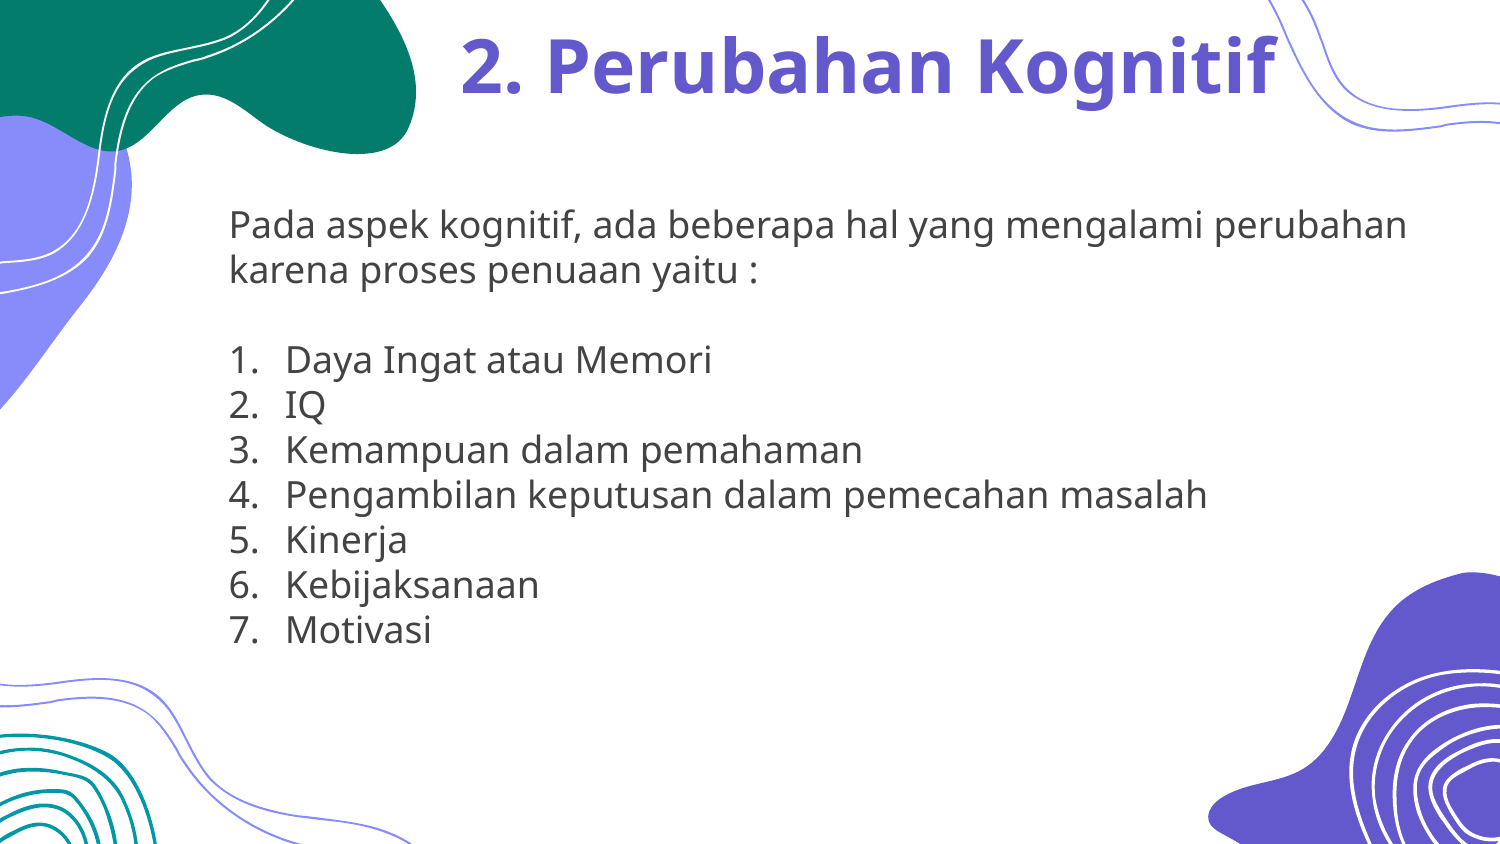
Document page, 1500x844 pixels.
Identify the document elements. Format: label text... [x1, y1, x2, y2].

title 2. Perubahan Kognitif [253, 0, 1483, 133]
subtitle Pada aspek kognitif, ada beberapa hal yang mengalami perubahan karena proses penuaan yaitu : Daya Ingat atau Memori IQ Kemampuan dalam pemahaman Pengambilan keputusan dalam pemecahan masalah Kinerja Kebijaksanaan Motivasi [194, 185, 1471, 765]
